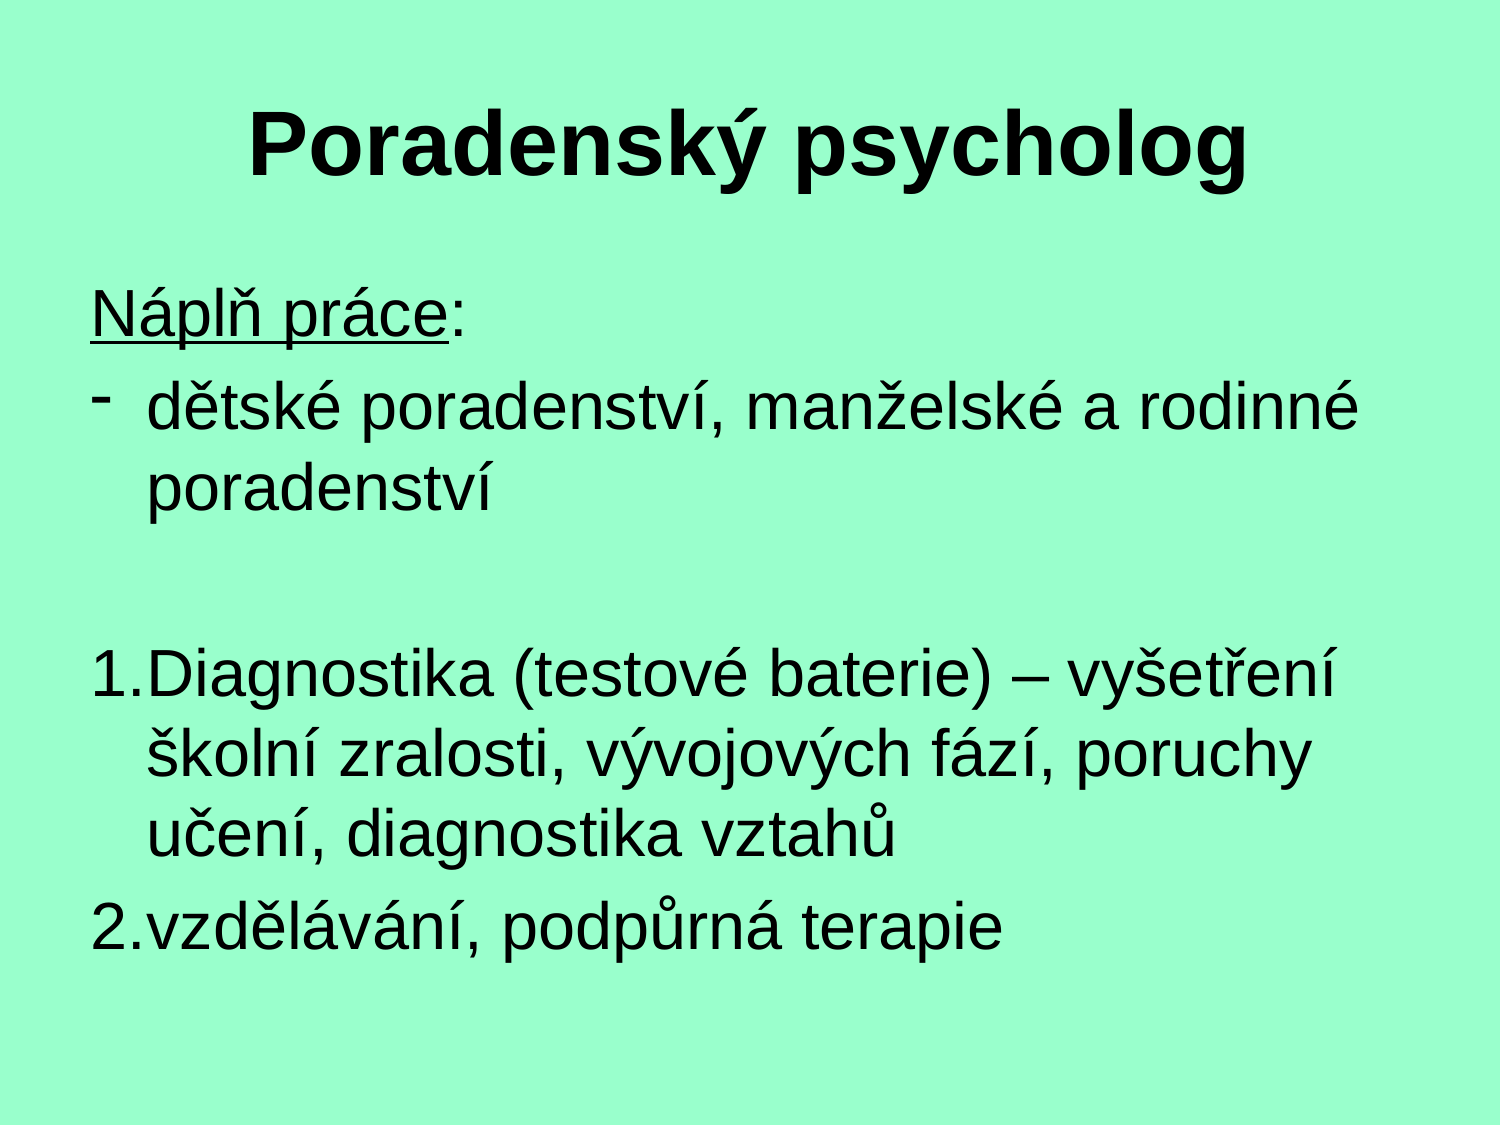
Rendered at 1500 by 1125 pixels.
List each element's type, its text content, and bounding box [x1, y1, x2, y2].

title Poradenský psycholog [75, 45, 1425, 233]
list Náplň práce: dětské poradenství, manželské a rodinné poradenství Diagnostika (testové baterie) – vyšetření školní zralosti, vývojových fází, poruchy učení, diagnostika vztahů vzdělávání, podpůrná terapie [75, 262, 1425, 1005]
